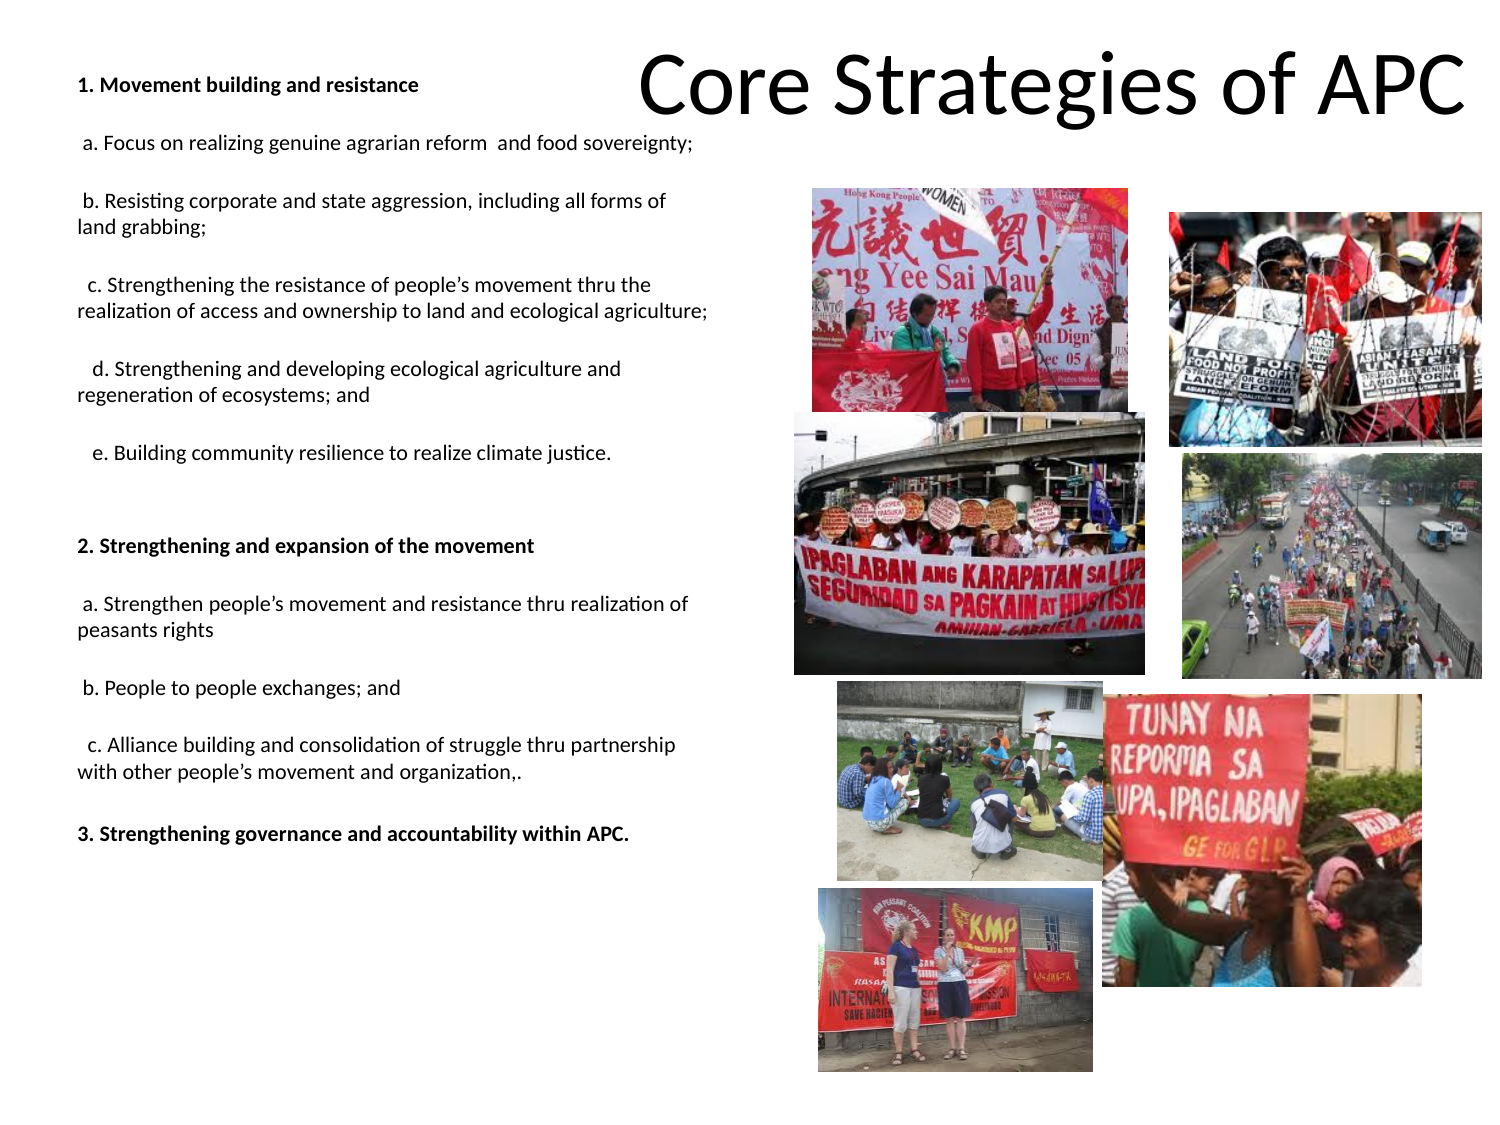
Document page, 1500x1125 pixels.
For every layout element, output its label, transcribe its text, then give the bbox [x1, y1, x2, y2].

list 1. Movement building and resistance a. Focus on realizing genuine agrarian reform and food sovereignty; b. Resisting corporate and state aggression, including all forms of land grabbing; c. Strengthening the resistance of people’s movement thru the realization of access and ownership to land and ecological agriculture; d. Strengthening and developing ecological agriculture and regeneration of ecosystems; and e. Building community resilience to realize climate justice. 2. Strengthening and expansion of the movement a. Strengthen people’s movement and resistance thru realization of peasants rights b. People to people exchanges; and c. Alliance building and consolidation of struggle thru partnership with other people’s movement and organization,. 3. Strengthening governance and accountability within APC. [62, 50, 725, 950]
picture [1182, 453, 1482, 679]
title Core Strategies of APC [537, 0, 1500, 166]
picture [836, 681, 1422, 988]
picture [818, 888, 1093, 1073]
picture [1168, 212, 1482, 448]
picture [794, 188, 1146, 675]
